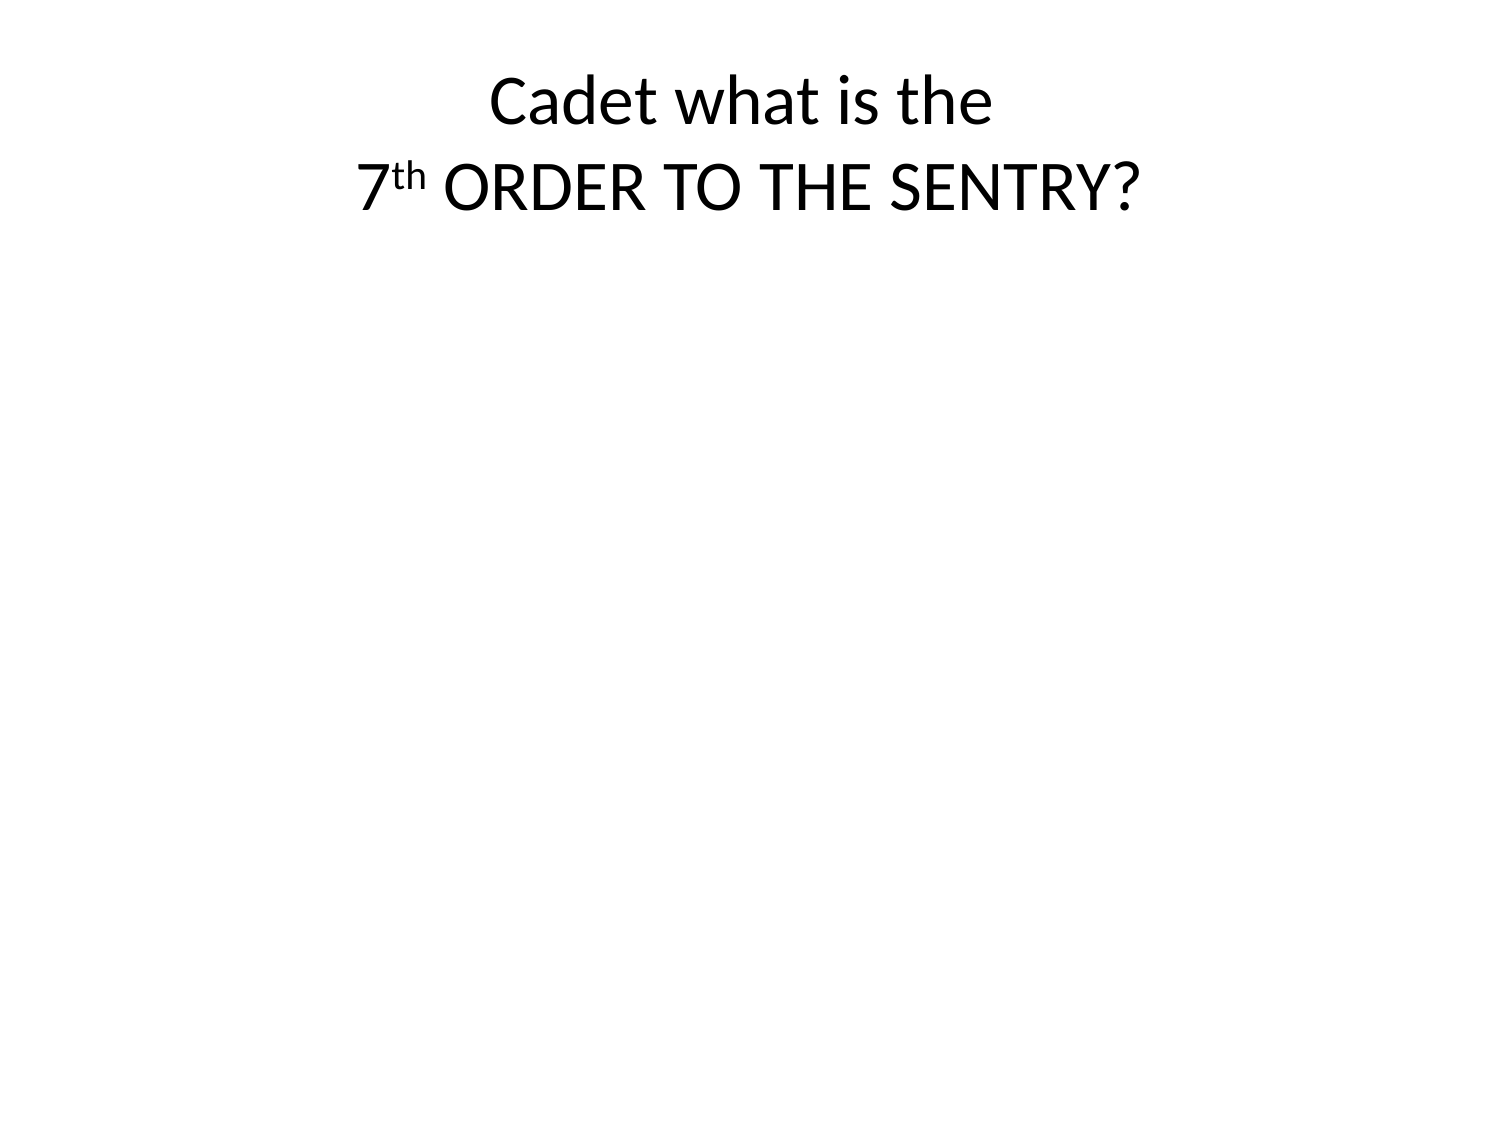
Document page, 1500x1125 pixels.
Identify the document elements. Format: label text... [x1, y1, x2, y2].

title Cadet what is the 7th ORDER TO THE SENTRY? [75, 45, 1425, 233]
